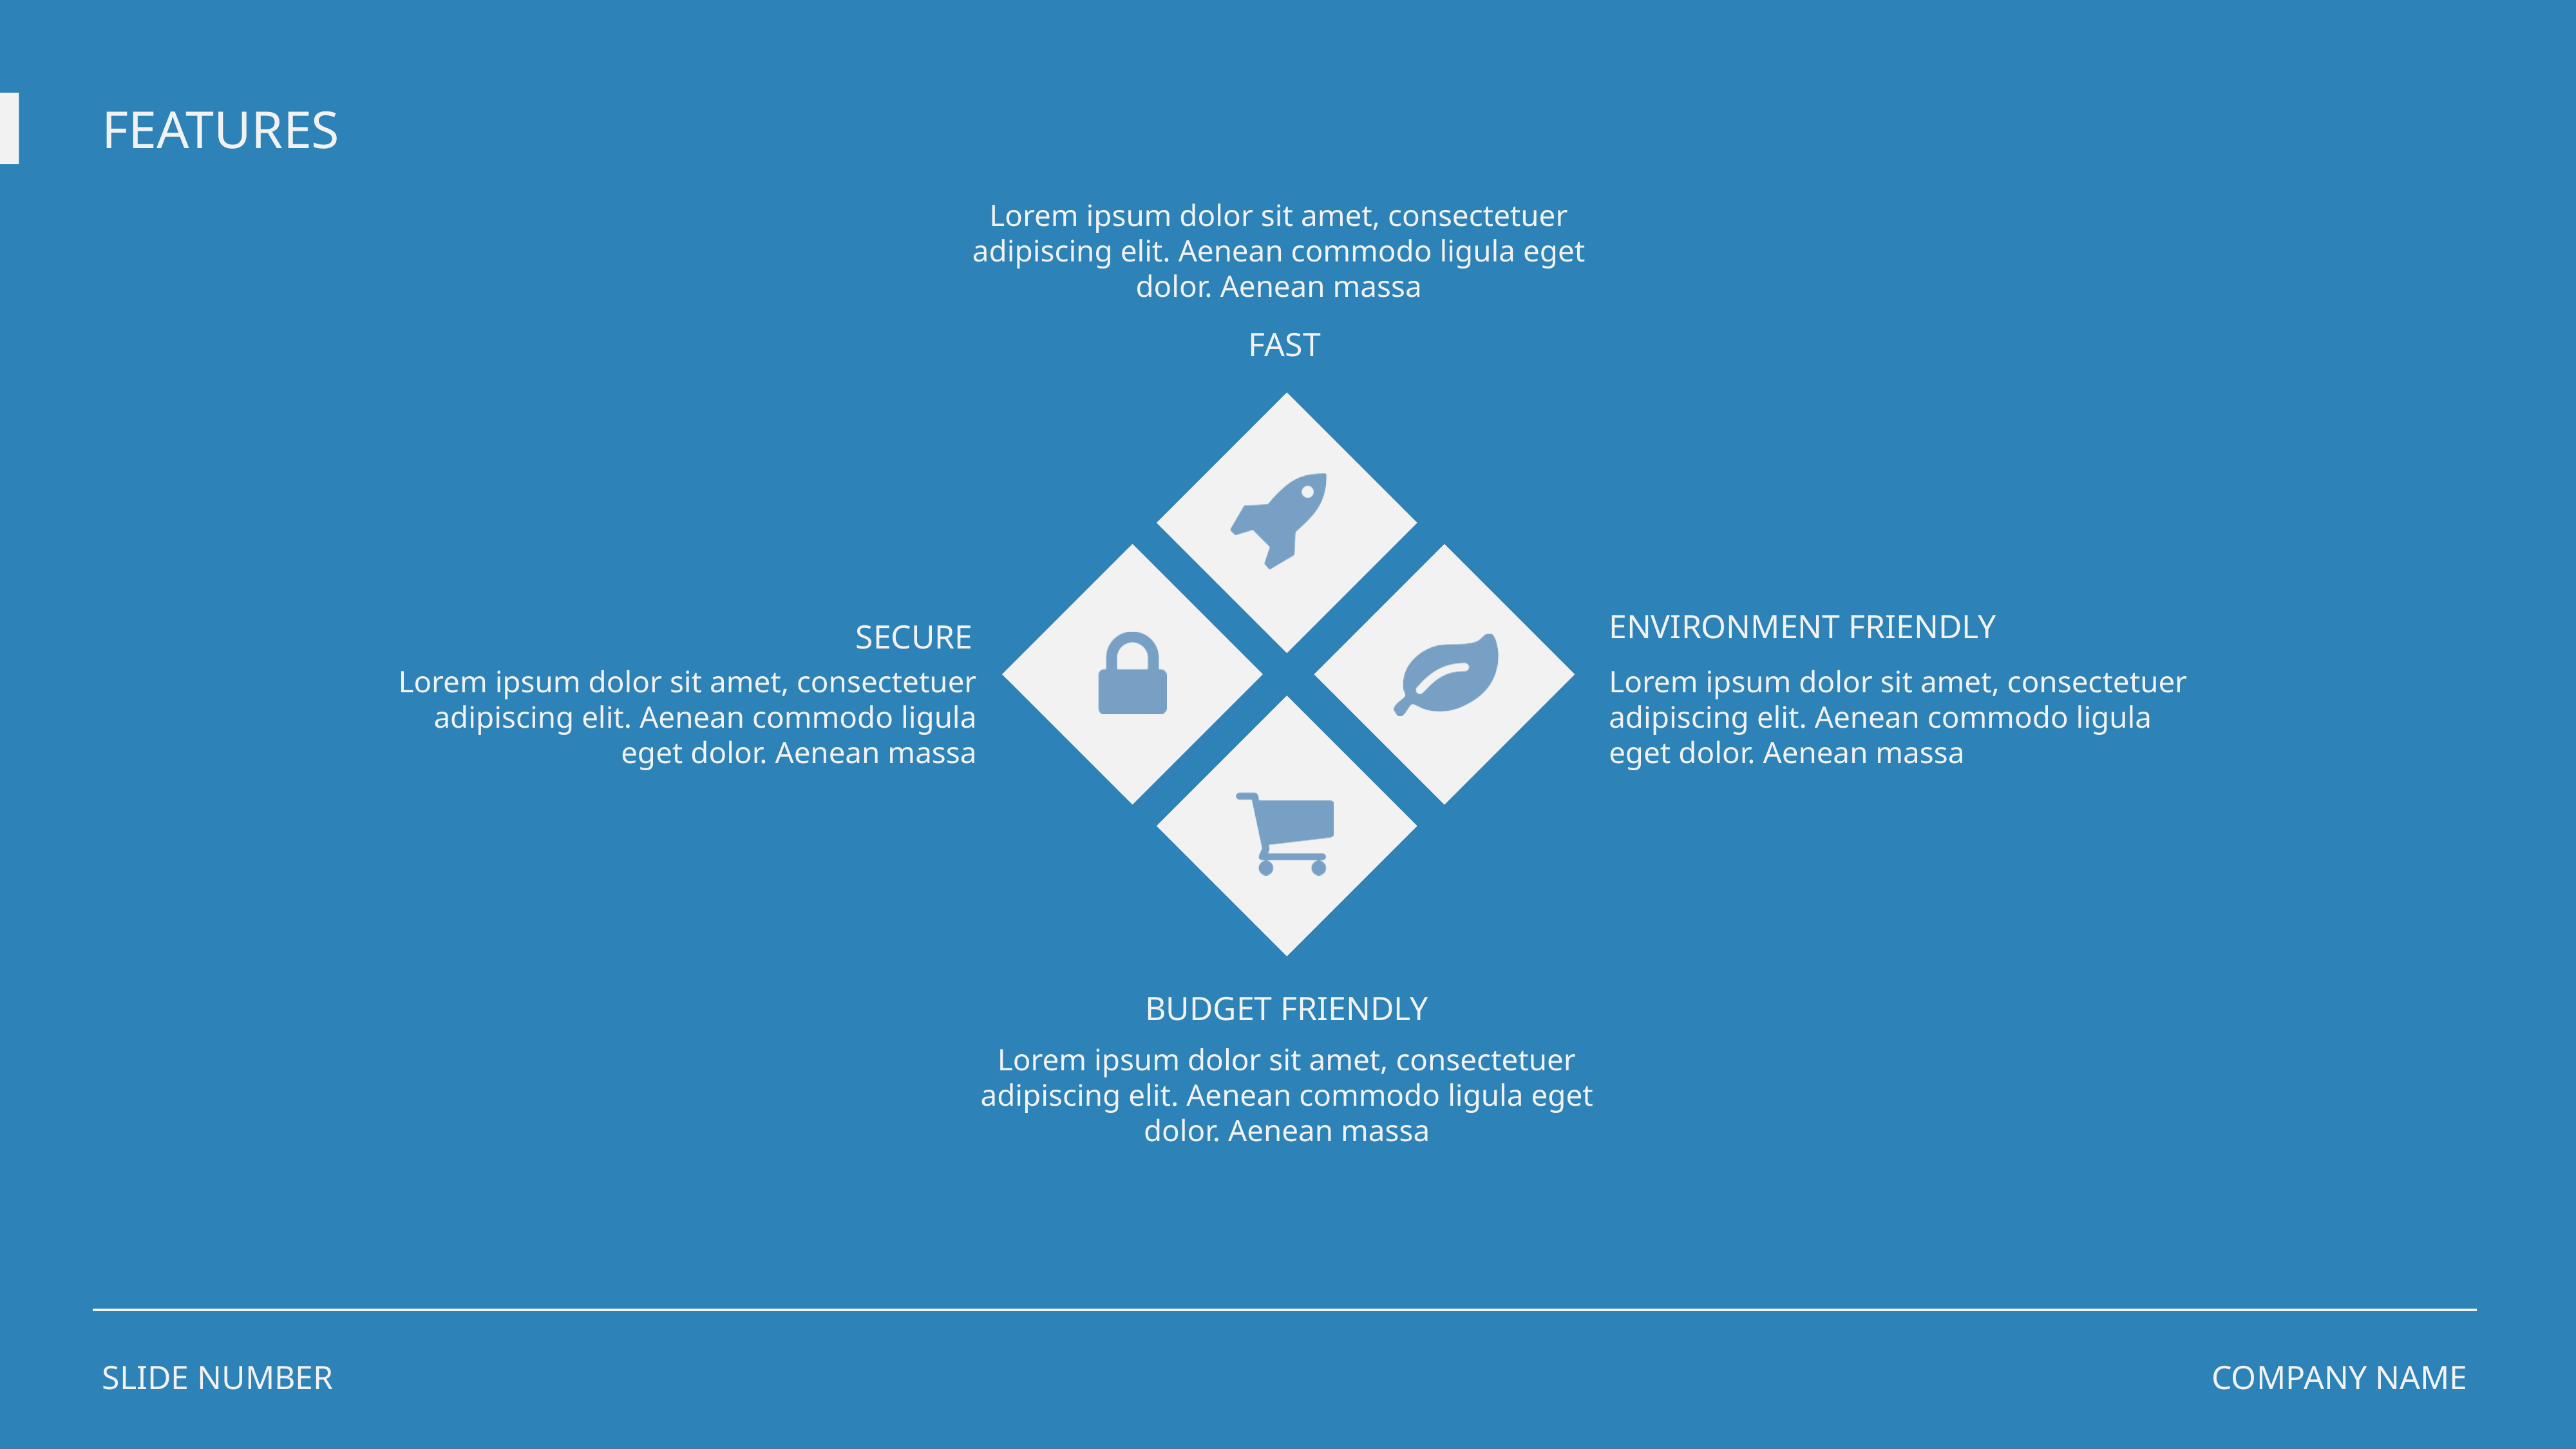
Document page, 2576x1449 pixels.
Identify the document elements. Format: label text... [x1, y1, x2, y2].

text_box FEATURES [92, 92, 1085, 164]
picture [1394, 634, 1499, 716]
picture [1236, 792, 1334, 876]
text_box [1155, 391, 1419, 654]
text_box BUDGET FRIENDLY [1108, 983, 1466, 1032]
text_box [1155, 694, 1419, 958]
text_box Lorem ipsum dolor sit amet, consectetuer adipiscing elit. Aenean commodo ligula eget dolor. Aenean massa [370, 658, 987, 775]
text_box [1313, 543, 1576, 806]
text_box SLIDE NUMBER [92, 1352, 363, 1401]
text_box [1001, 543, 1264, 806]
picture [1098, 632, 1167, 714]
picture [1230, 473, 1327, 569]
text_box [0, 92, 19, 165]
text_box COMPANY NAME [2177, 1352, 2477, 1401]
text_box Lorem ipsum dolor sit amet, consectetuer adipiscing elit. Aenean commodo ligula eget dolor. Aenean massa [931, 1036, 1643, 1152]
text_box SECURE [793, 612, 983, 658]
text_box FAST [1106, 319, 1464, 368]
text_box Lorem ipsum dolor sit amet, consectetuer adipiscing elit. Aenean commodo ligula eget dolor. Aenean massa [922, 192, 1635, 308]
text_box Lorem ipsum dolor sit amet, consectetuer adipiscing elit. Aenean commodo ligula eget dolor. Aenean massa [1599, 658, 2215, 775]
text_box ENVIRONMENT FRIENDLY [1599, 601, 2090, 650]
